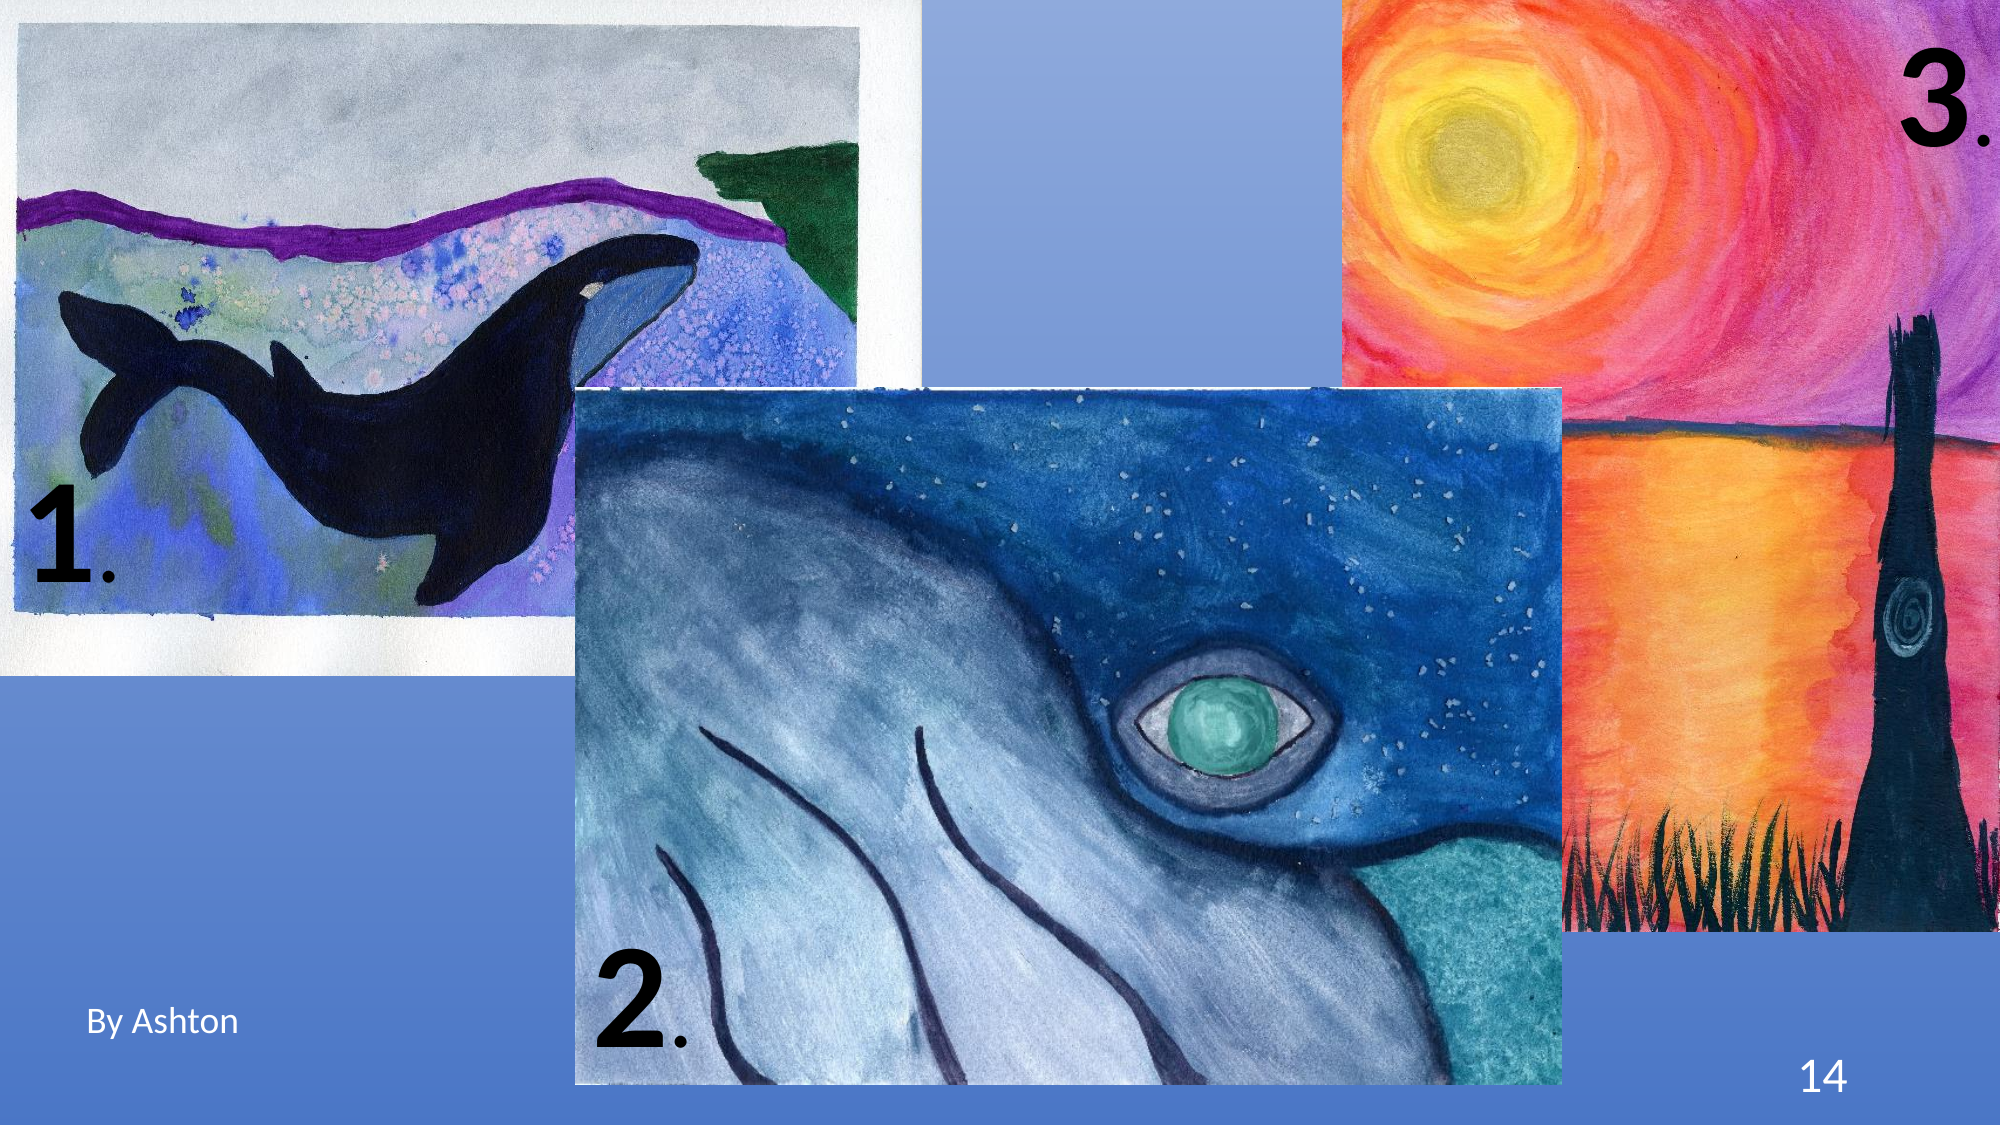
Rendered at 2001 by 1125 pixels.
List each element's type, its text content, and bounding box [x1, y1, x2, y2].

text_box By Ashton [71, 988, 255, 1049]
slide_number 14 [1412, 1042, 1863, 1103]
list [1342, 0, 2000, 932]
picture [0, 0, 1562, 1085]
